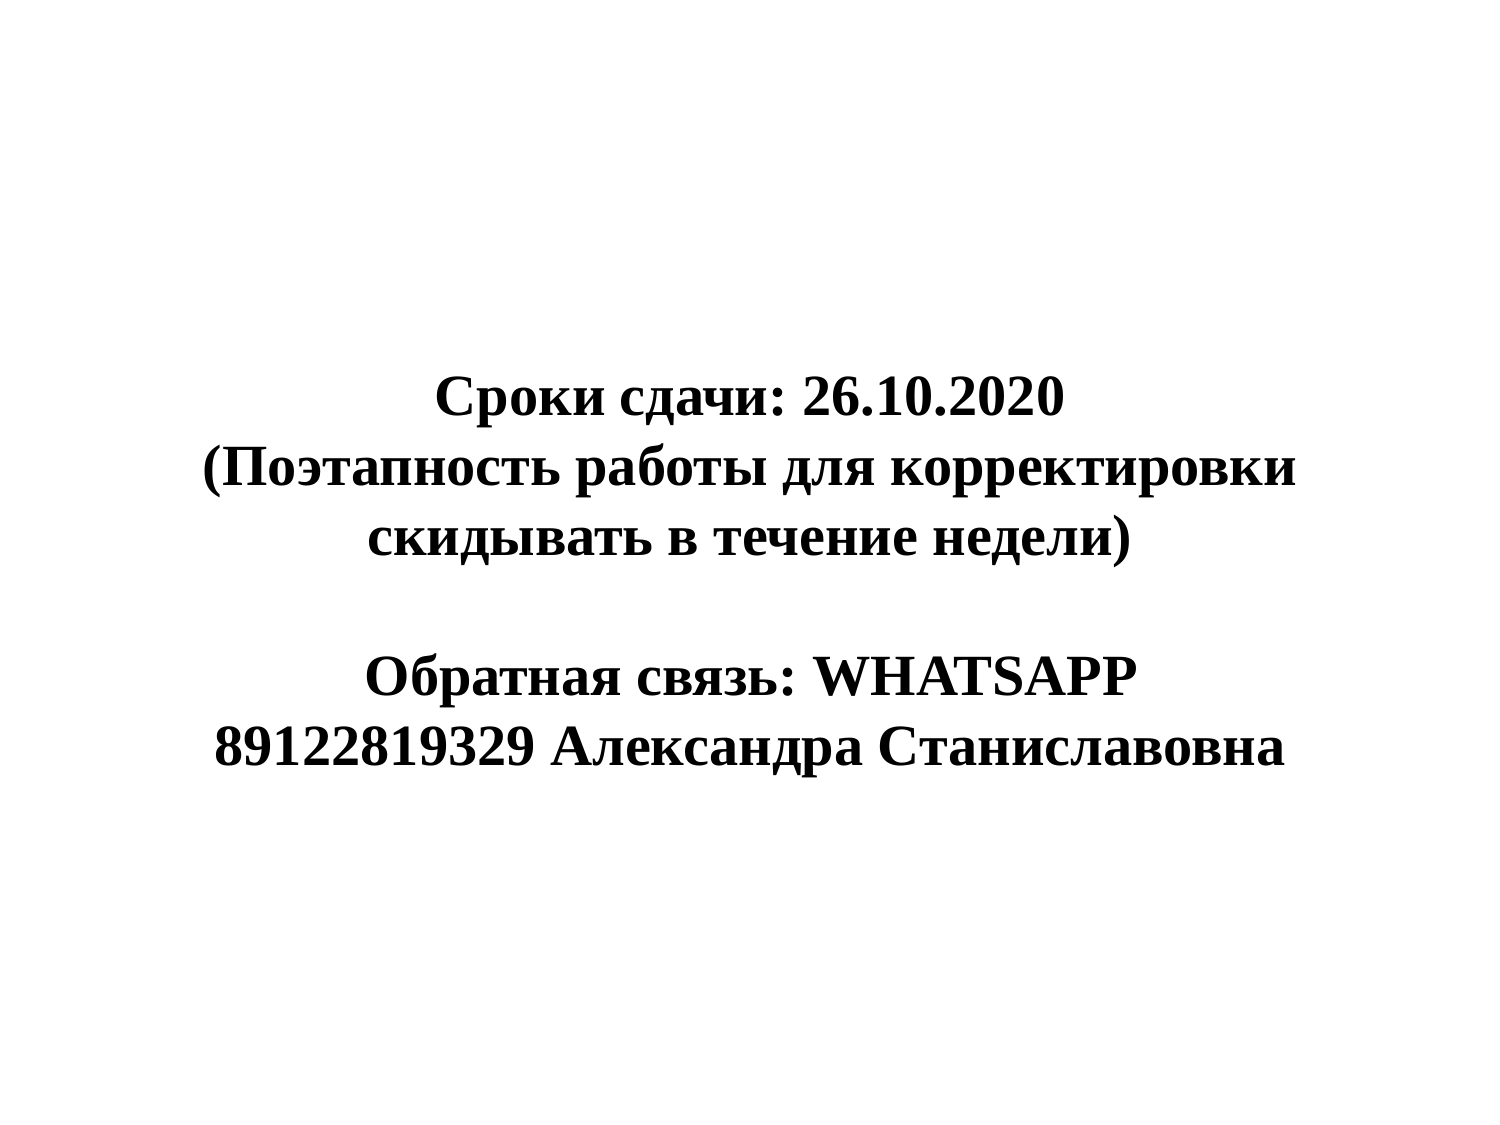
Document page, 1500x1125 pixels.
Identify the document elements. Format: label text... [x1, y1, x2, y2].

text_box Сроки сдачи: 26.10.2020 (Поэтапность работы для корректировки скидывать в течение недели) Обратная связь: WHATSAPP 89122819329 Александра Станиславовна [182, 349, 1317, 785]
